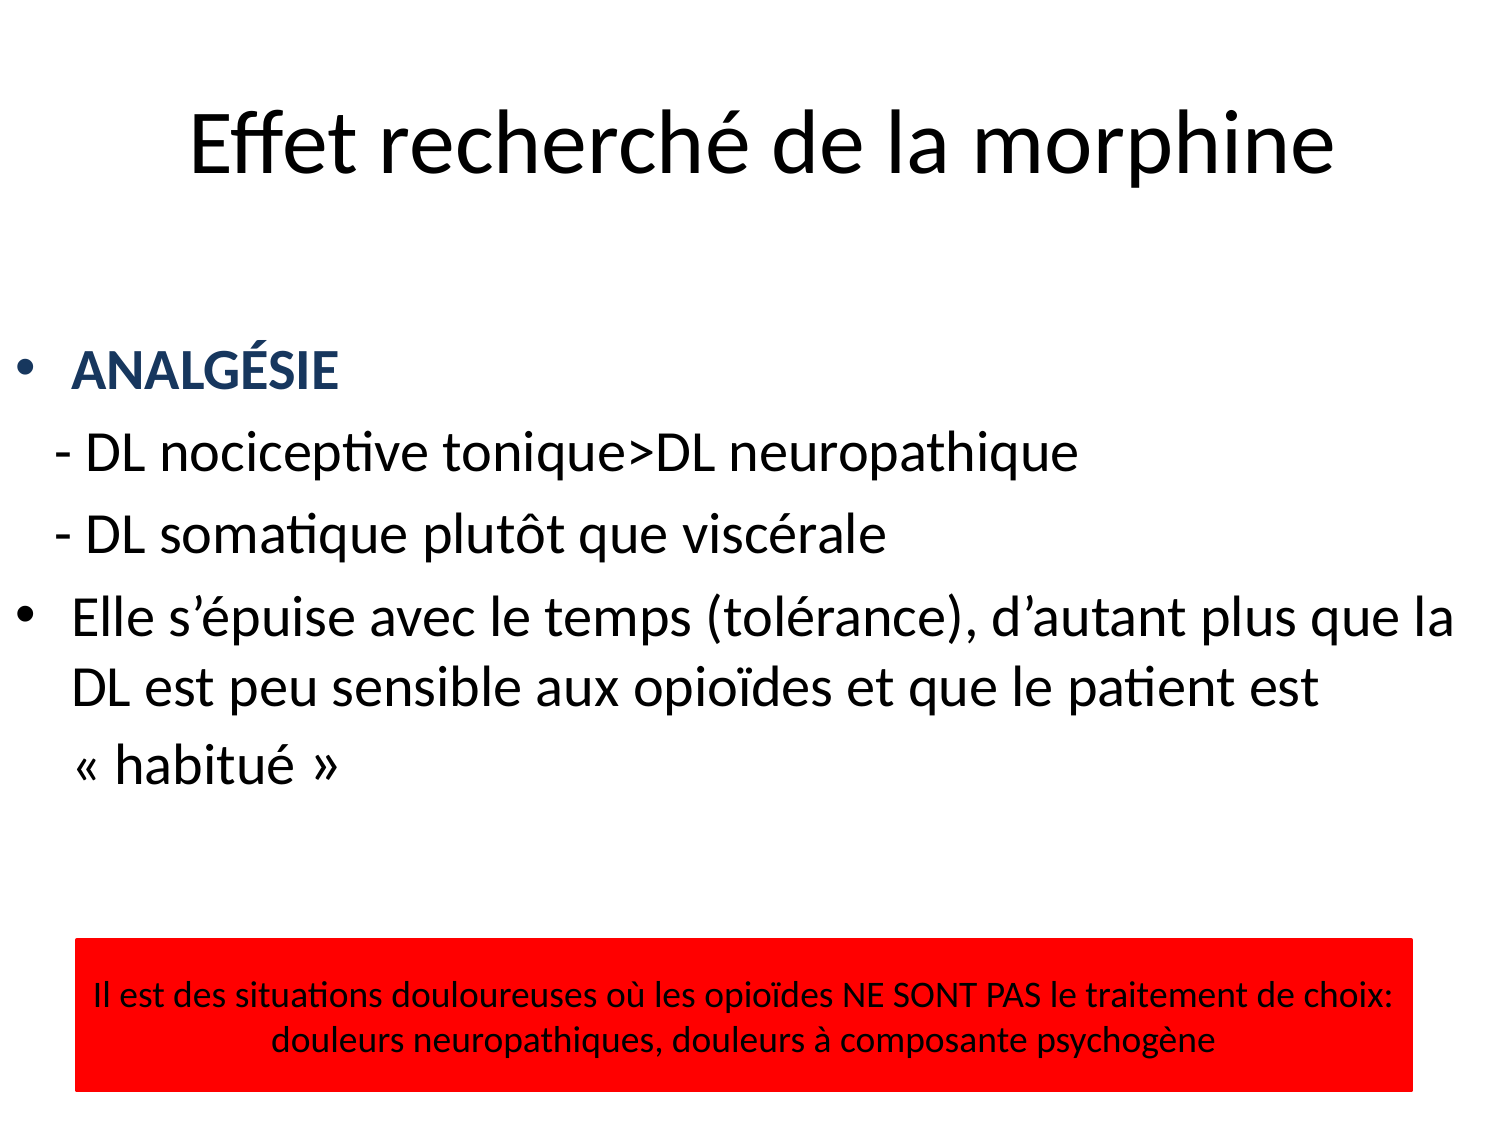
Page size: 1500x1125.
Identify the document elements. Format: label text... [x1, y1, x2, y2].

title Effet recherché de la morphine [88, 42, 1439, 231]
text_box Il est des situations douloureuses où les opioïdes NE SONT PAS le traitement de choix: douleurs neuropathiques, douleurs à composante psychogène [75, 938, 1413, 1092]
list ANALGÉSIE - DL nociceptive tonique>DL neuropathique - DL somatique plutôt que viscérale Elle s’épuise avec le temps (tolérance), d’autant plus que la DL est peu sensible aux opioïdes et que le patient est « habitué » [0, 262, 1500, 894]
